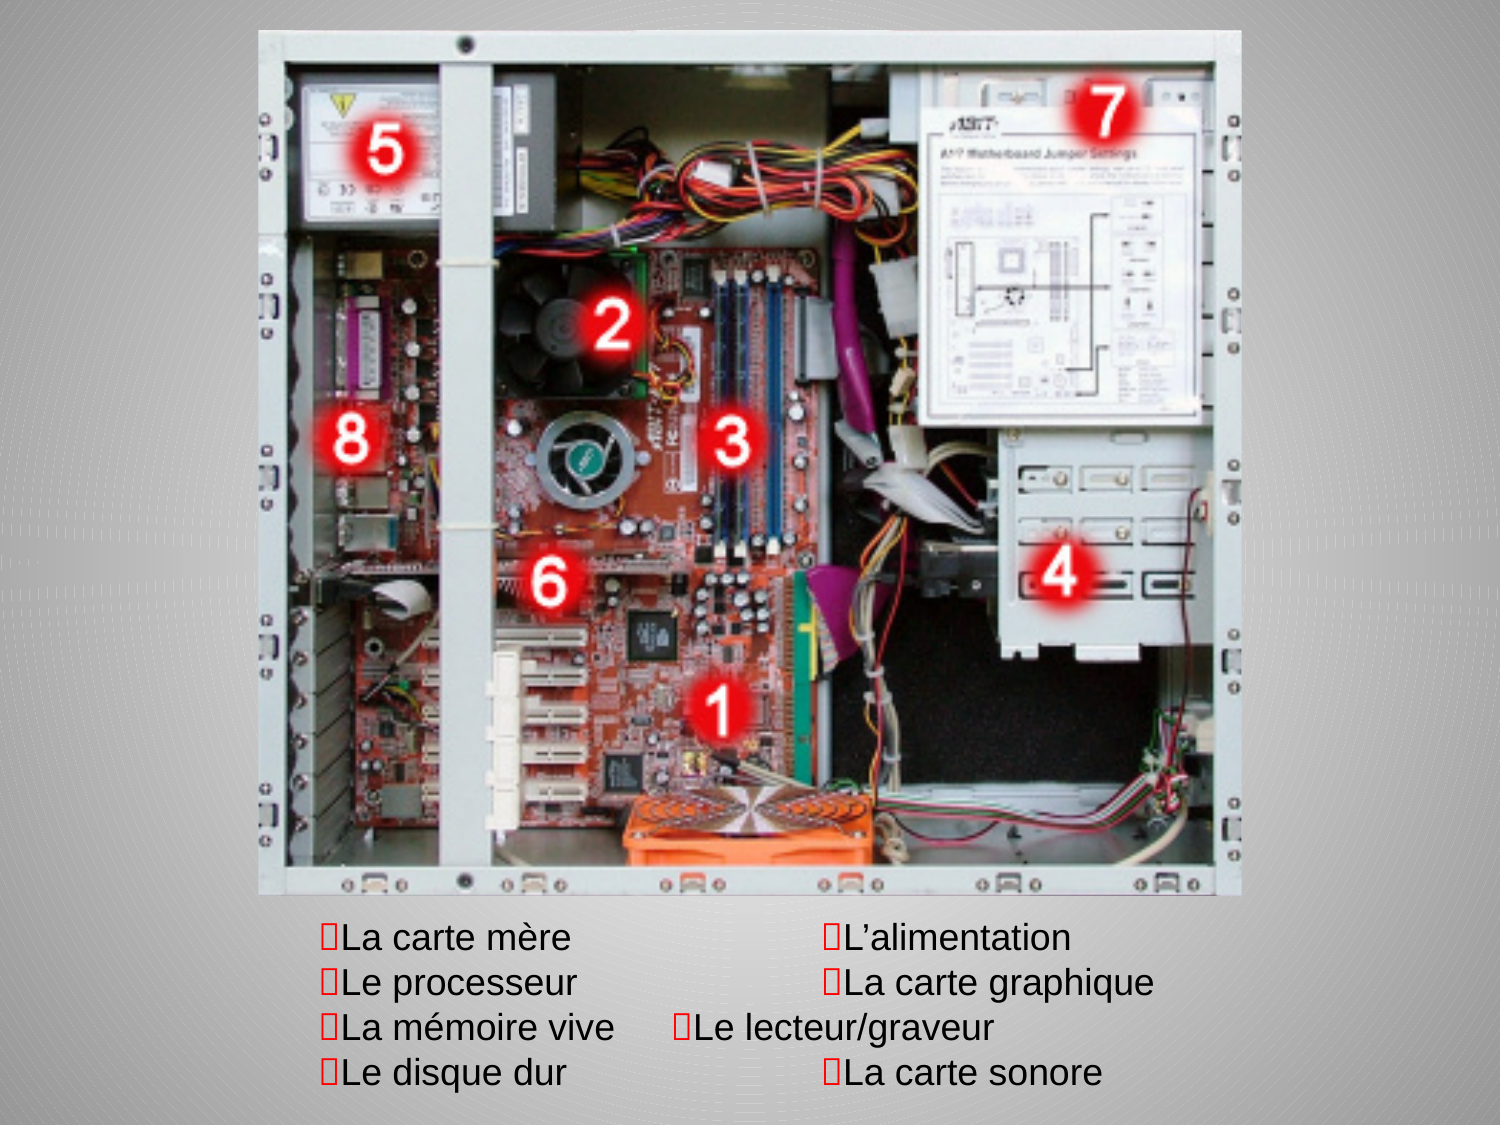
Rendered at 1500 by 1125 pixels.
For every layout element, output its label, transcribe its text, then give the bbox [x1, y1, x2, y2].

text_box La carte mère L’alimentation Le processeur La carte graphique La mémoire vive Le lecteur/graveur Le disque dur La carte sonore [153, 905, 1347, 1100]
picture [257, 30, 1242, 896]
